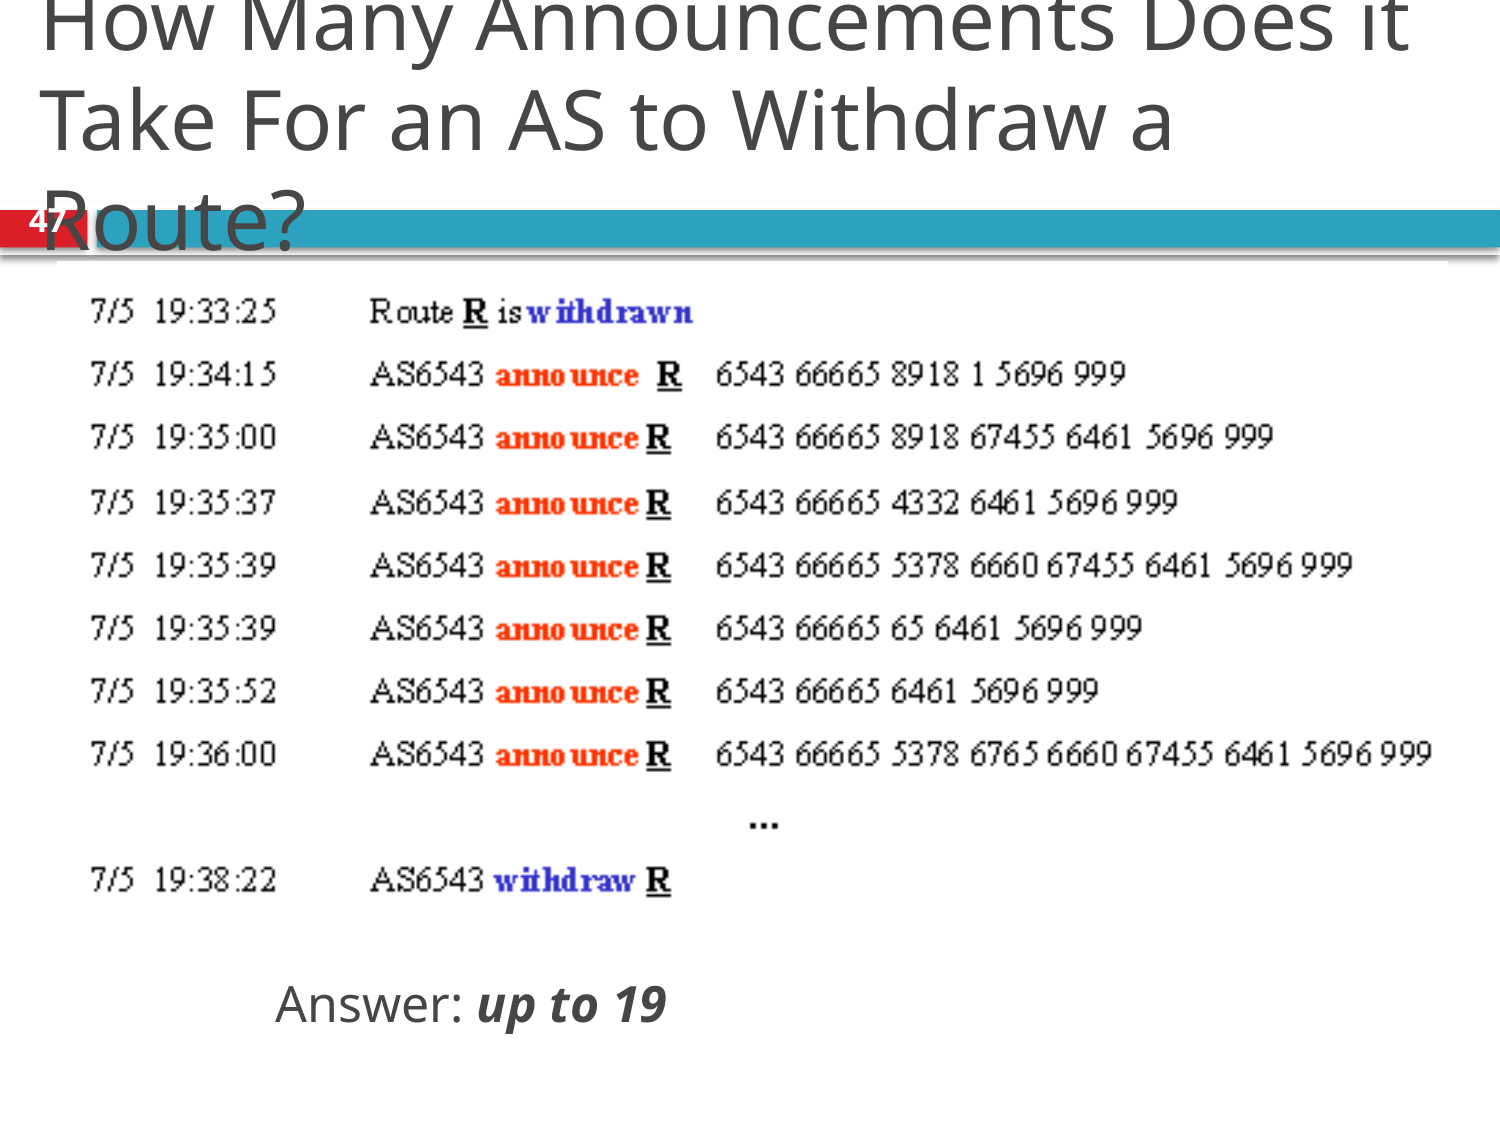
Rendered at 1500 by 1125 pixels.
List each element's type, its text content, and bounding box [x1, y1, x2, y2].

slide_number 47 [0, 200, 97, 244]
title How Many Announcements Does it Take For an AS to Withdraw a Route? [24, 35, 1475, 199]
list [57, 260, 1448, 906]
text_box Answer: up to 19 [229, 927, 713, 1078]
